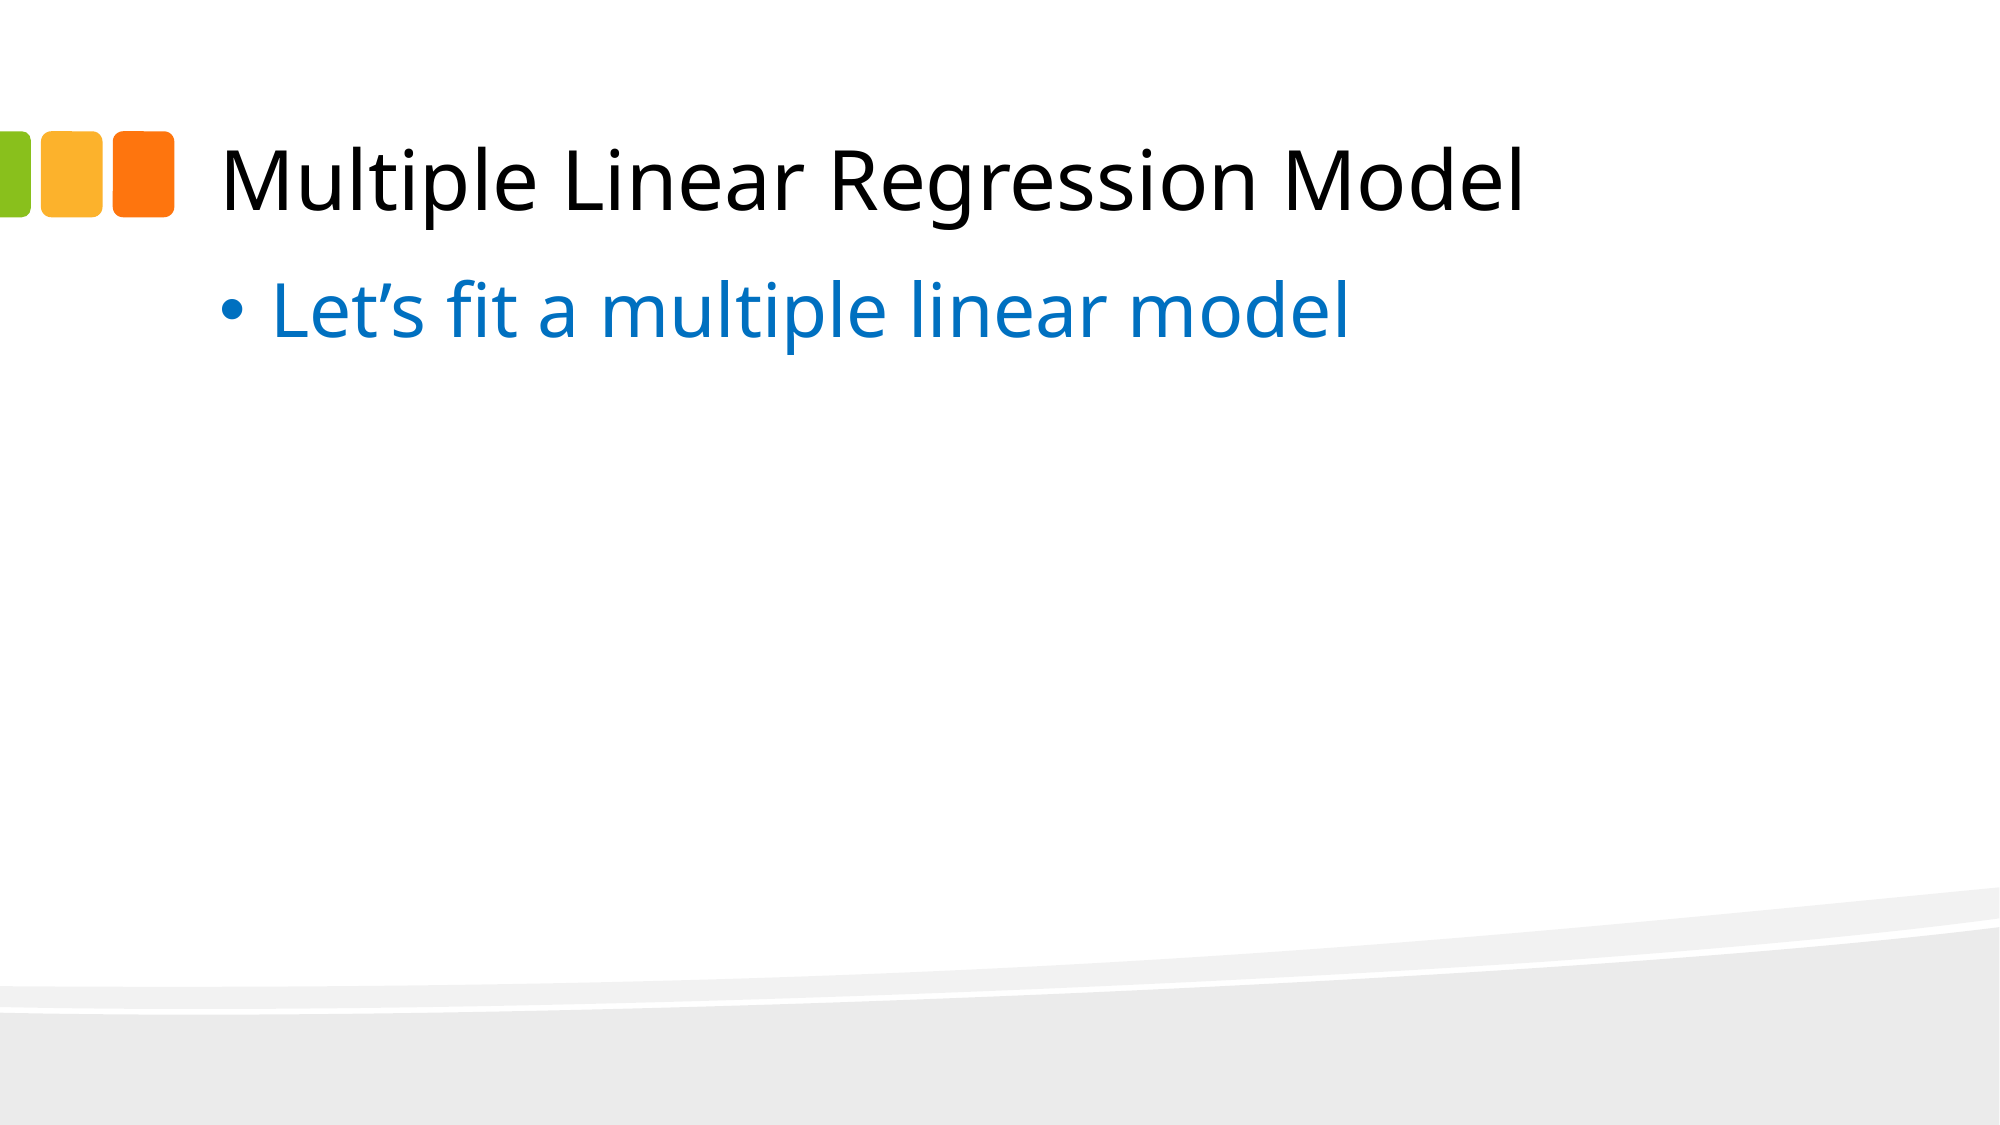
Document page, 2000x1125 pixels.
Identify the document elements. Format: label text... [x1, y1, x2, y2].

title Multiple Linear Regression Model [199, 24, 1800, 238]
list Let’s fit a multiple linear model [199, 262, 1800, 1013]
